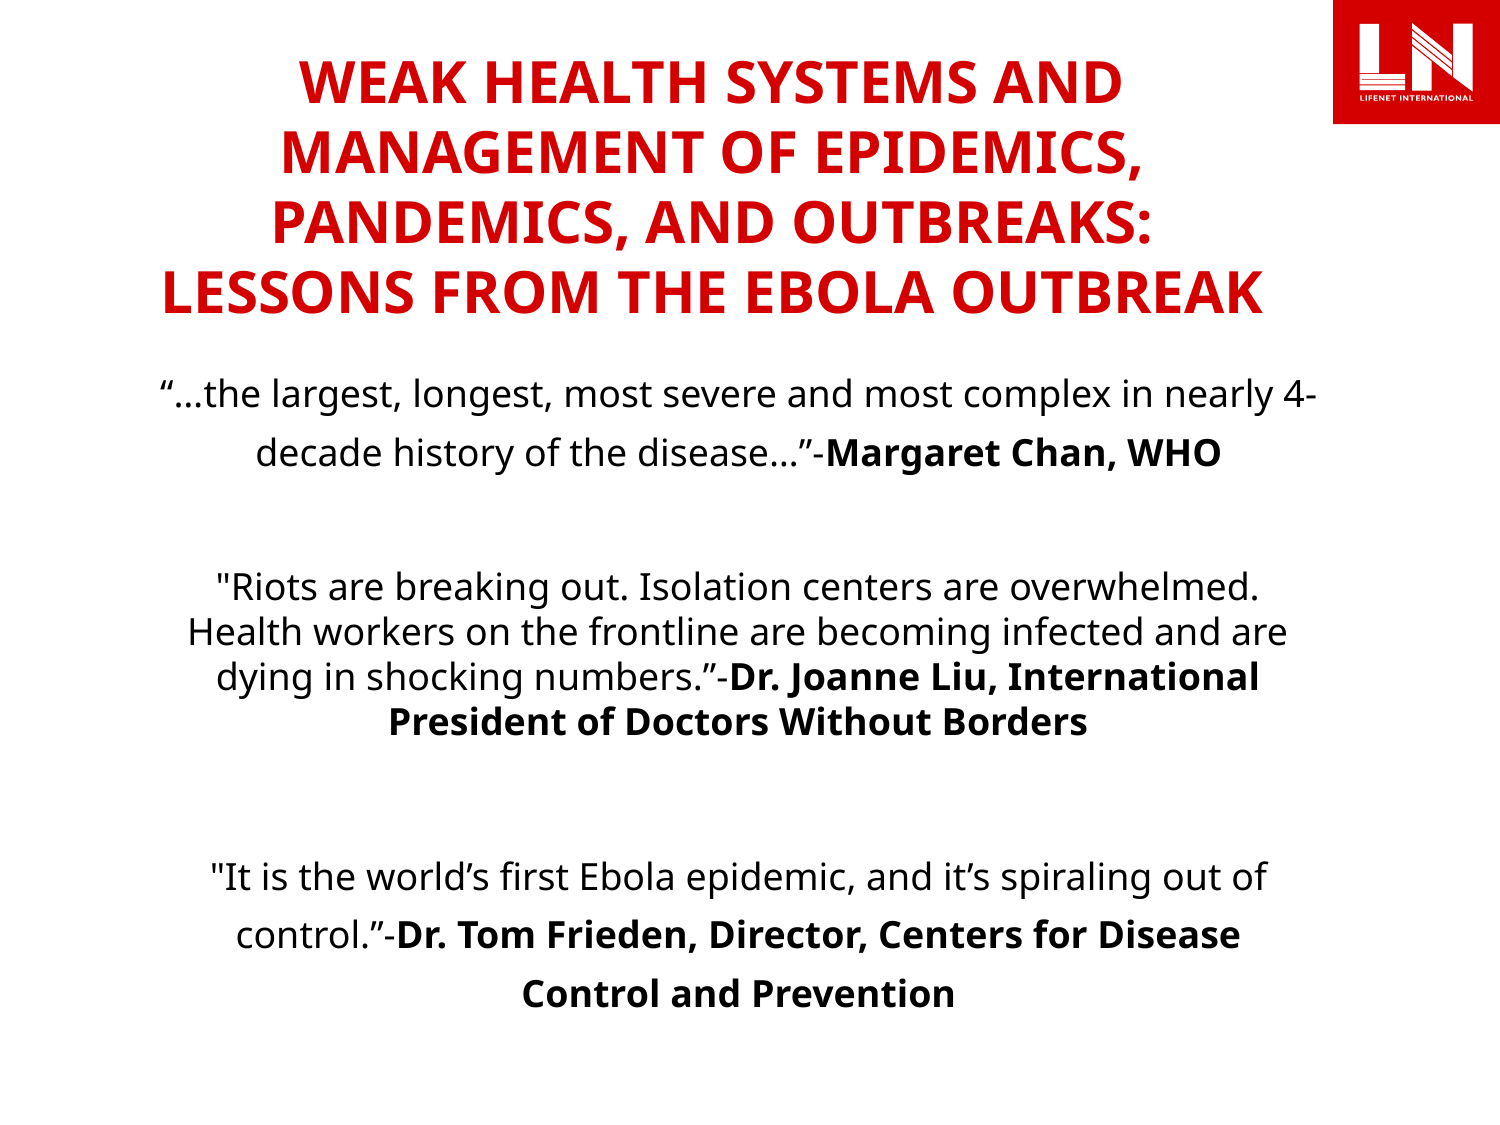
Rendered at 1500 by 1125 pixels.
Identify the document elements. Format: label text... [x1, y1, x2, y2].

text_box [1412, 23, 1452, 91]
text_box [1359, 23, 1406, 91]
text_box [1333, 0, 1500, 125]
text_box [1453, 23, 1473, 92]
text_box WEAK HEALTH SYSTEMS AND MANAGEMENT OF EPIDEMICS, PANDEMICS, AND OUTBREAKS: LESSONS FROM THE EBOLA OUTBREAK [143, 45, 1279, 356]
text_box [1386, 95, 1397, 101]
text_box [1427, 95, 1447, 101]
text_box [1368, 95, 1378, 101]
text_box [1448, 95, 1474, 101]
text_box "Riots are breaking out. Isolation centers are overwhelmed. Health workers on the frontline are becoming infected and are dying in shocking numbers.”-Dr. Joanne Liu, International President of Doctors Without Borders [143, 555, 1334, 751]
text_box [1403, 95, 1415, 101]
text_box "It is the world’s first Ebola epidemic, and it’s spiraling out of control.”-Dr. Tom Frieden, Director, Centers for Disease Control and Prevention [170, 831, 1307, 1022]
text_box “…the largest, longest, most severe and most complex in nearly 4-decade history of the disease…”-Margaret Chan, WHO [143, 356, 1334, 474]
